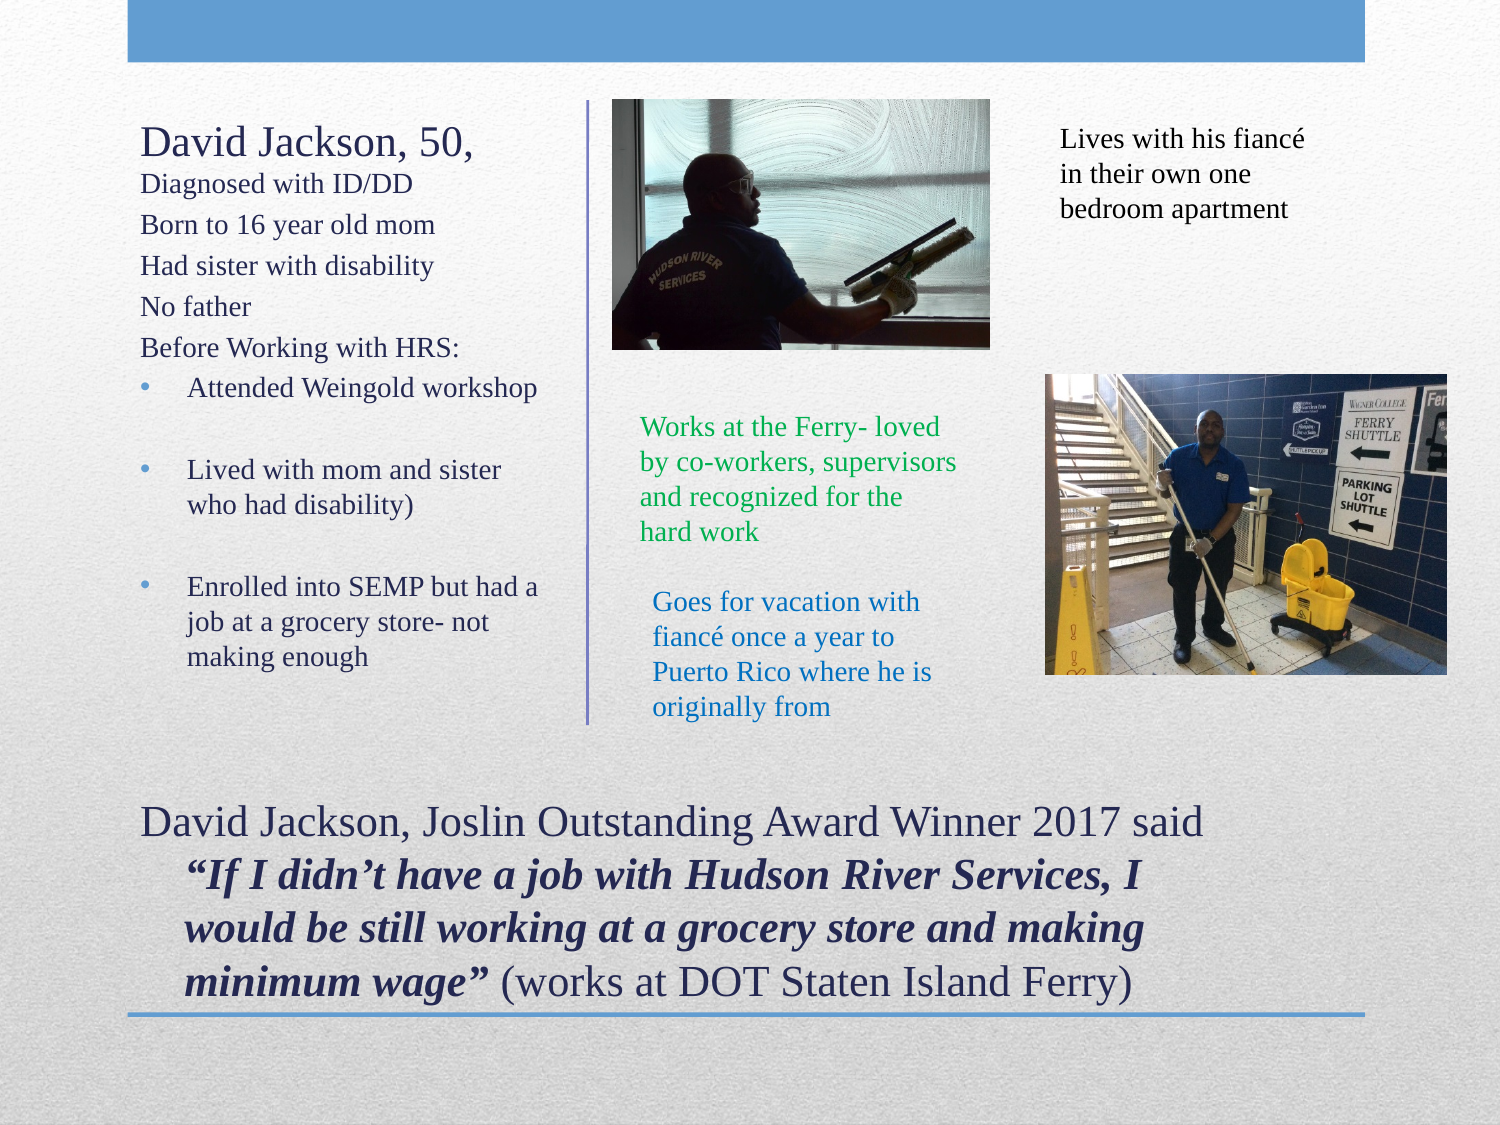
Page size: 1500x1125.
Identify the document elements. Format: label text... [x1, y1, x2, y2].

text_box Lives with his fiancé in their own one bedroom apartment [1044, 112, 1350, 233]
text_box Works at the Ferry- loved by co-workers, supervisors and recognized for the hard work [624, 399, 975, 590]
text_box Goes for vacation with fiancé once a year to Puerto Rico where he is originally from [637, 574, 988, 730]
list David Jackson, 50, Diagnosed with ID/DD Born to 16 year old mom Had sister with disability No father Before Working with HRS: Attended Weingold workshop Lived with mom and sister who had disability) Enrolled into SEMP but had a job at a grocery store- not making enough [125, 75, 564, 750]
title David Jackson, Joslin Outstanding Award Winner 2017 said “If I didn’t have a job with Hudson River Services, I would be still working at a grocery store and making minimum wage” (works at DOT Staten Island Ferry) [125, 737, 1238, 1013]
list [611, 99, 991, 351]
picture [1044, 374, 1448, 676]
